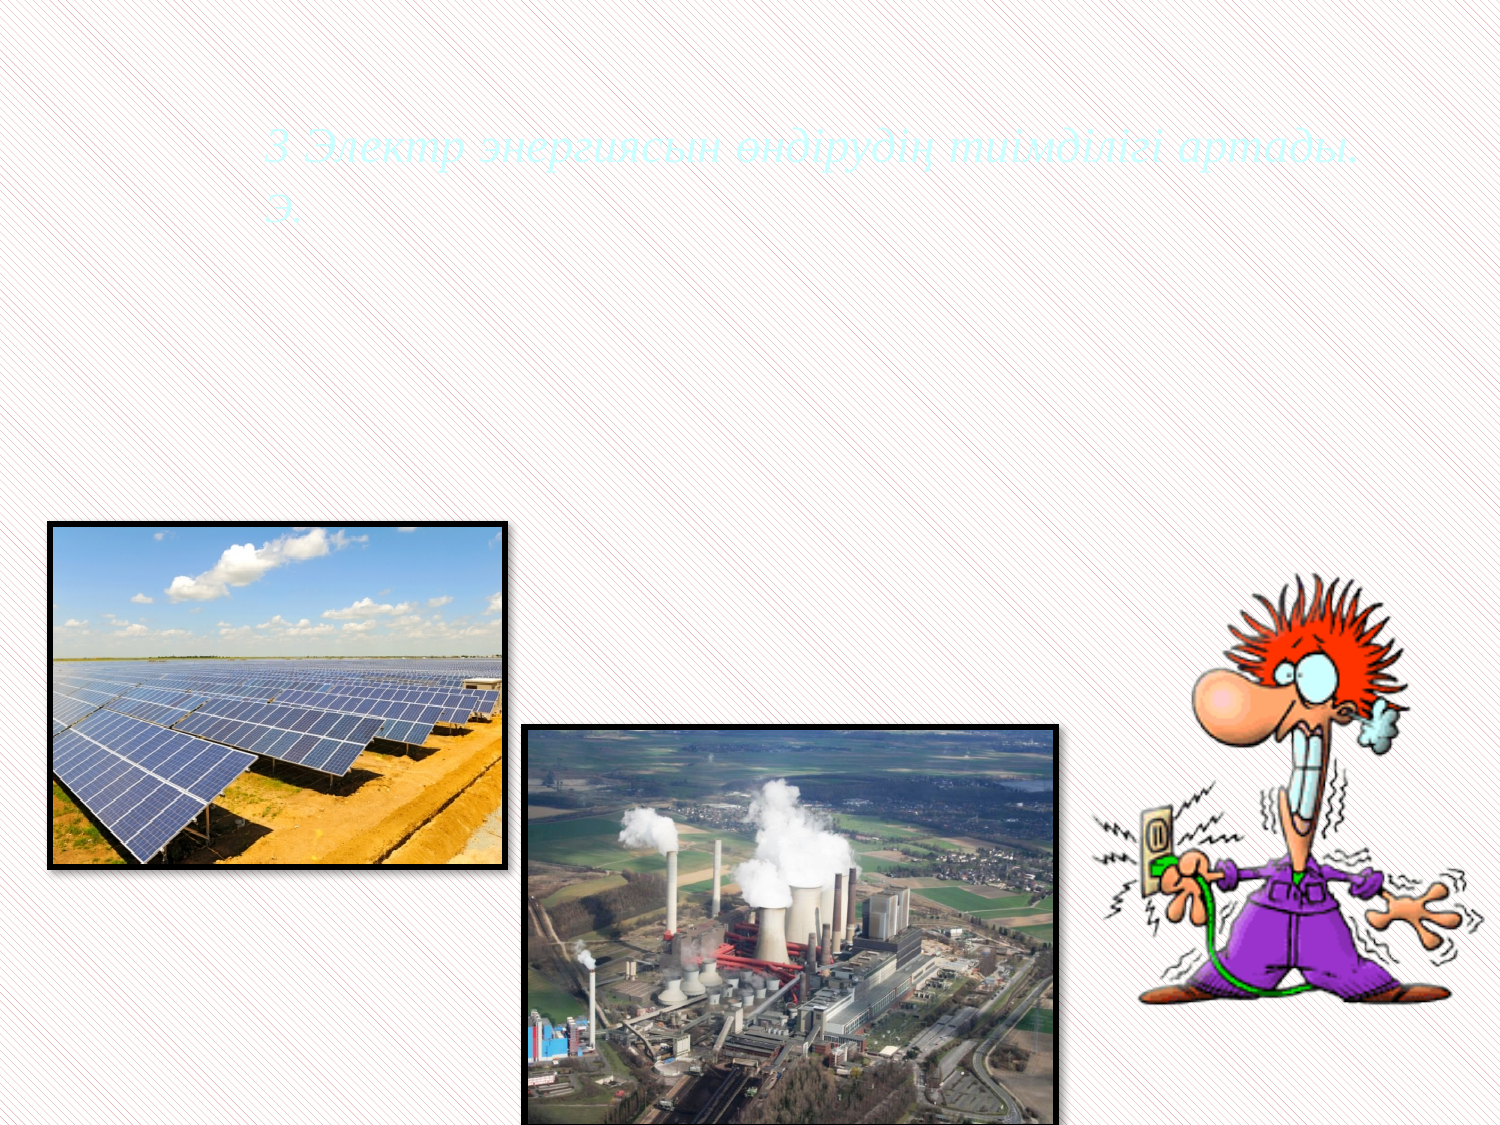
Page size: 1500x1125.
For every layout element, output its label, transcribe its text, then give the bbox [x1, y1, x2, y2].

text_box 3 Электр энергиясын өндірудің тиімділігі артады. Э. [100, 105, 1376, 241]
picture [52, 526, 503, 864]
picture [1077, 562, 1497, 1018]
picture [527, 729, 1054, 1125]
